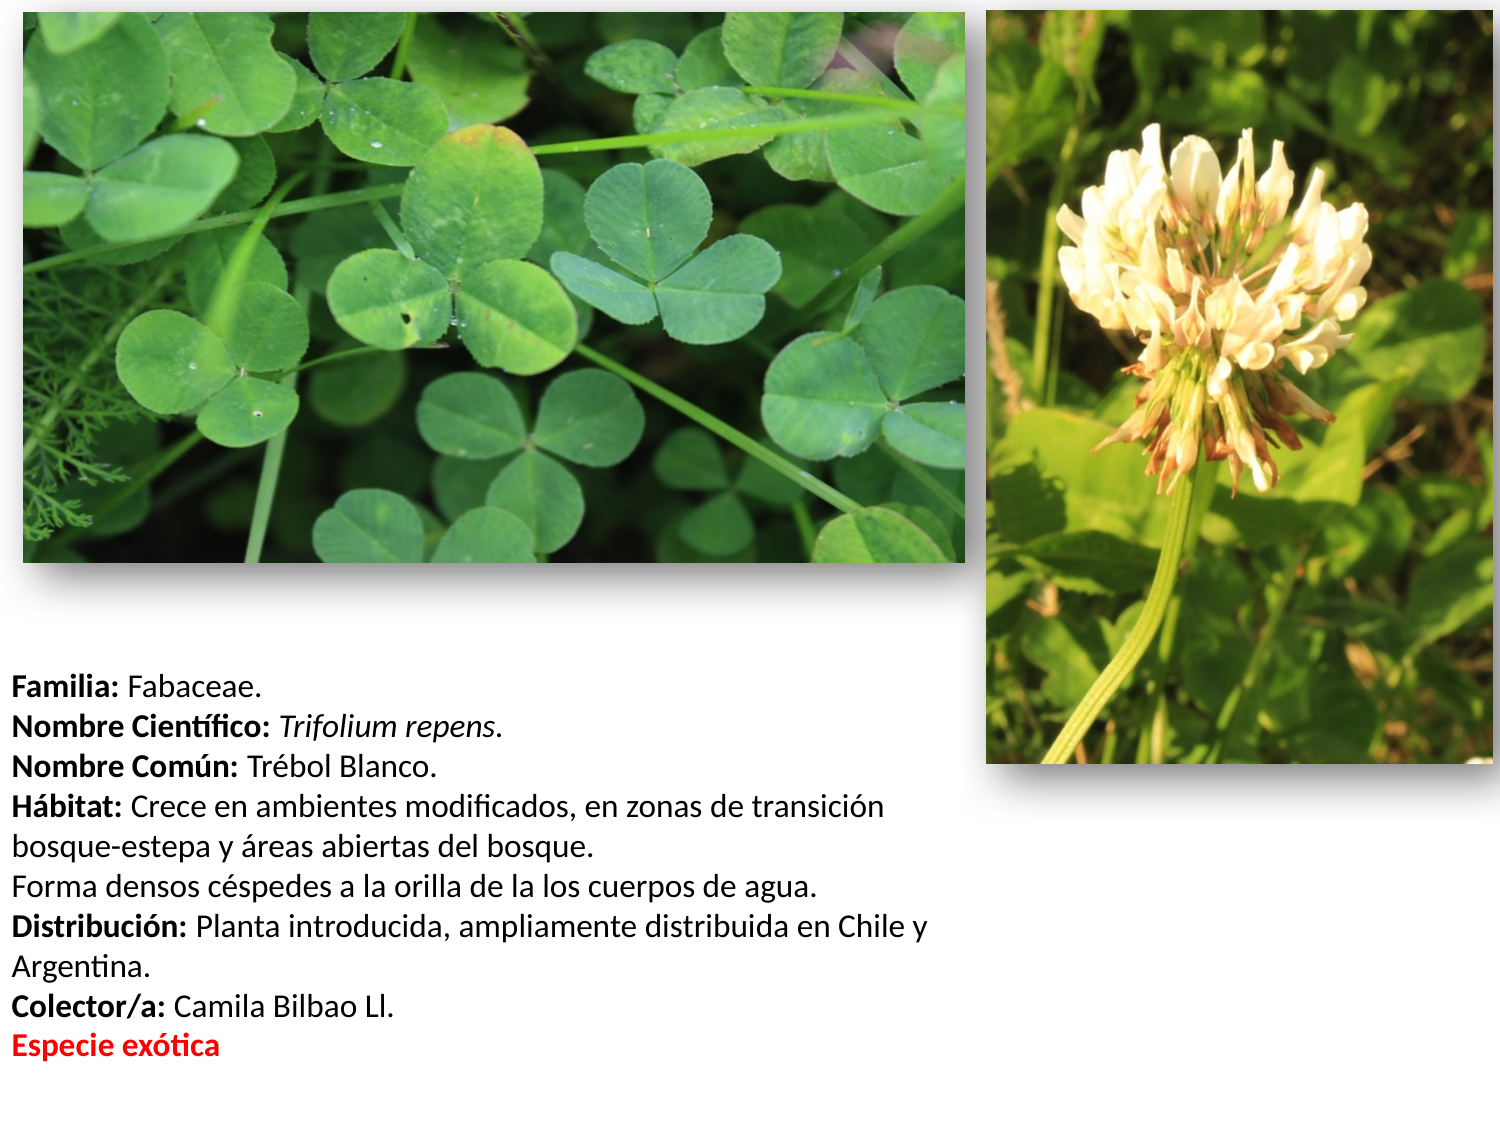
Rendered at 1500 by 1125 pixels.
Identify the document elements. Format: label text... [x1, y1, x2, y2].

picture [985, 9, 1494, 764]
picture [23, 11, 965, 563]
text_box Familia: Fabaceae. Nombre Científico: Trifolium repens. Nombre Común: Trébol Blanco. Hábitat: Crece en ambientes modificados, en zonas de transición bosque-estepa y áreas abiertas del bosque. Forma densos céspedes a la orilla de la los cuerpos de agua. Distribución: Planta introducida, ampliamente distribuida en Chile y Argentina. Colector/a: Camila Bilbao Ll. Especie exótica [0, 656, 978, 1111]
